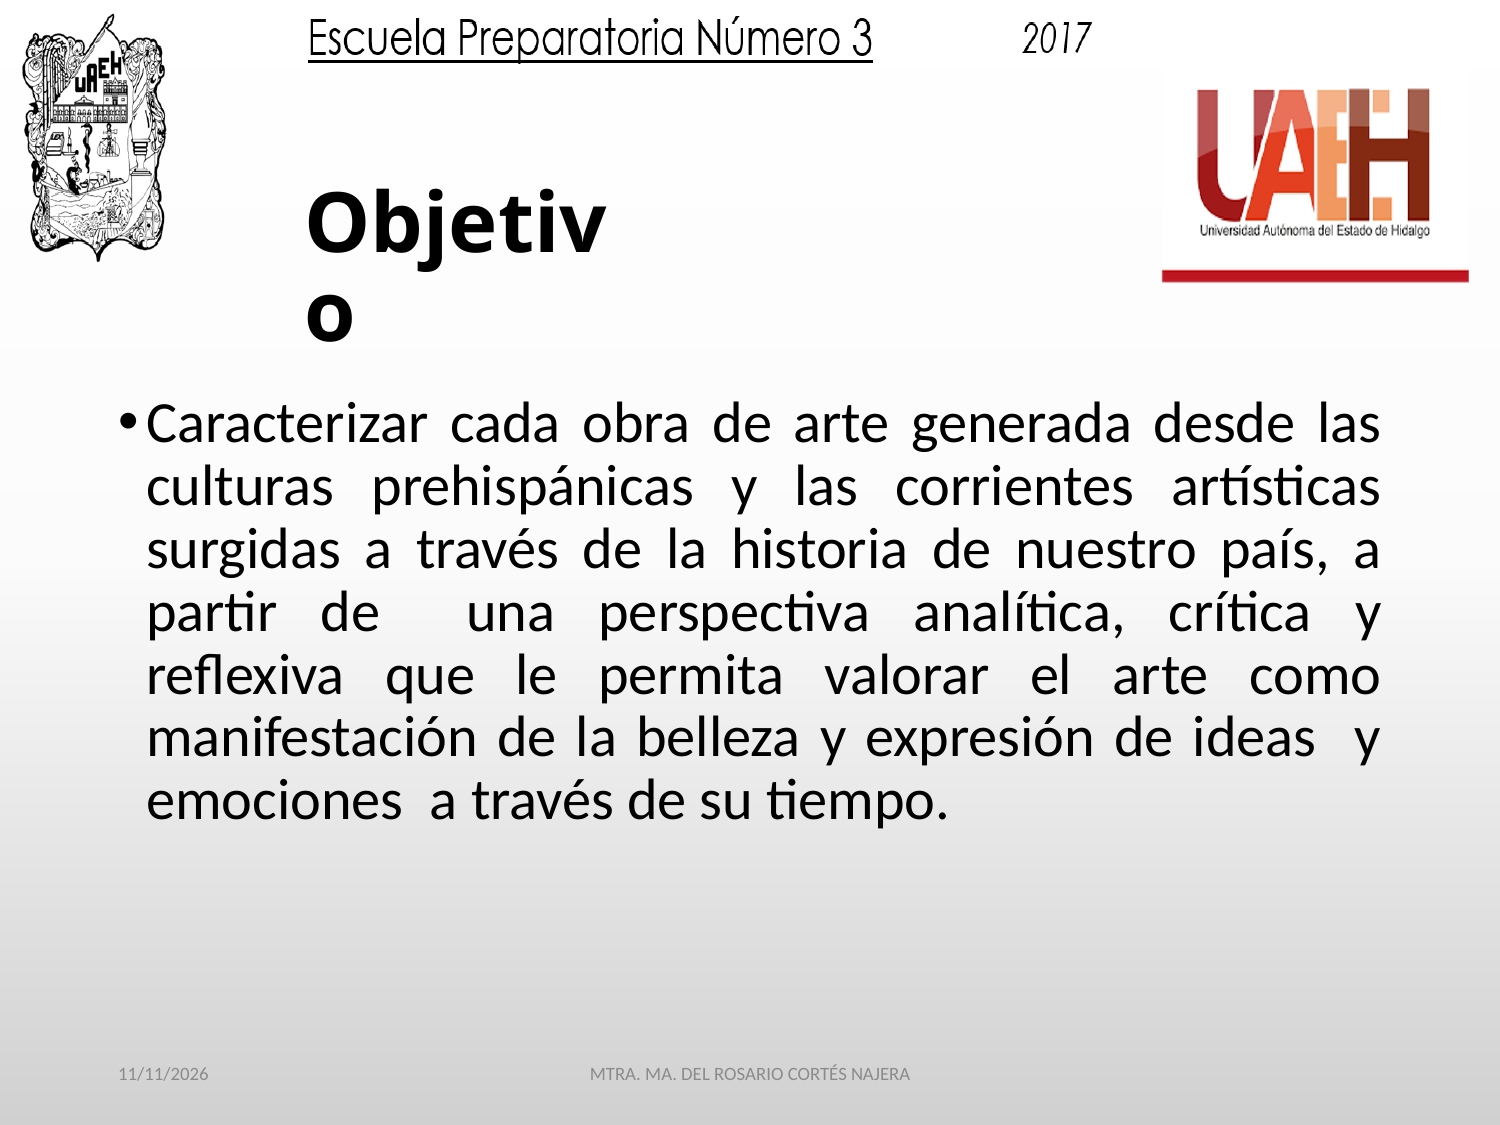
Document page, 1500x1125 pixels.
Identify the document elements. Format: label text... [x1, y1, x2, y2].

picture [0, 0, 1500, 1125]
title Objetivo [289, 161, 665, 299]
footer MTRA. MA. DEL ROSARIO CORTÉS NAJERA [496, 1042, 1004, 1103]
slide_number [103, 1042, 441, 1103]
list Caracterizar cada obra de arte generada desde las culturas prehispánicas y las corrientes artísticas surgidas a través de la historia de nuestro país, a partir de una perspectiva analítica, crítica y reflexiva que le permita valorar el arte como manifestación de la belleza y expresión de ideas y emociones a través de su tiempo. [103, 299, 1397, 1014]
